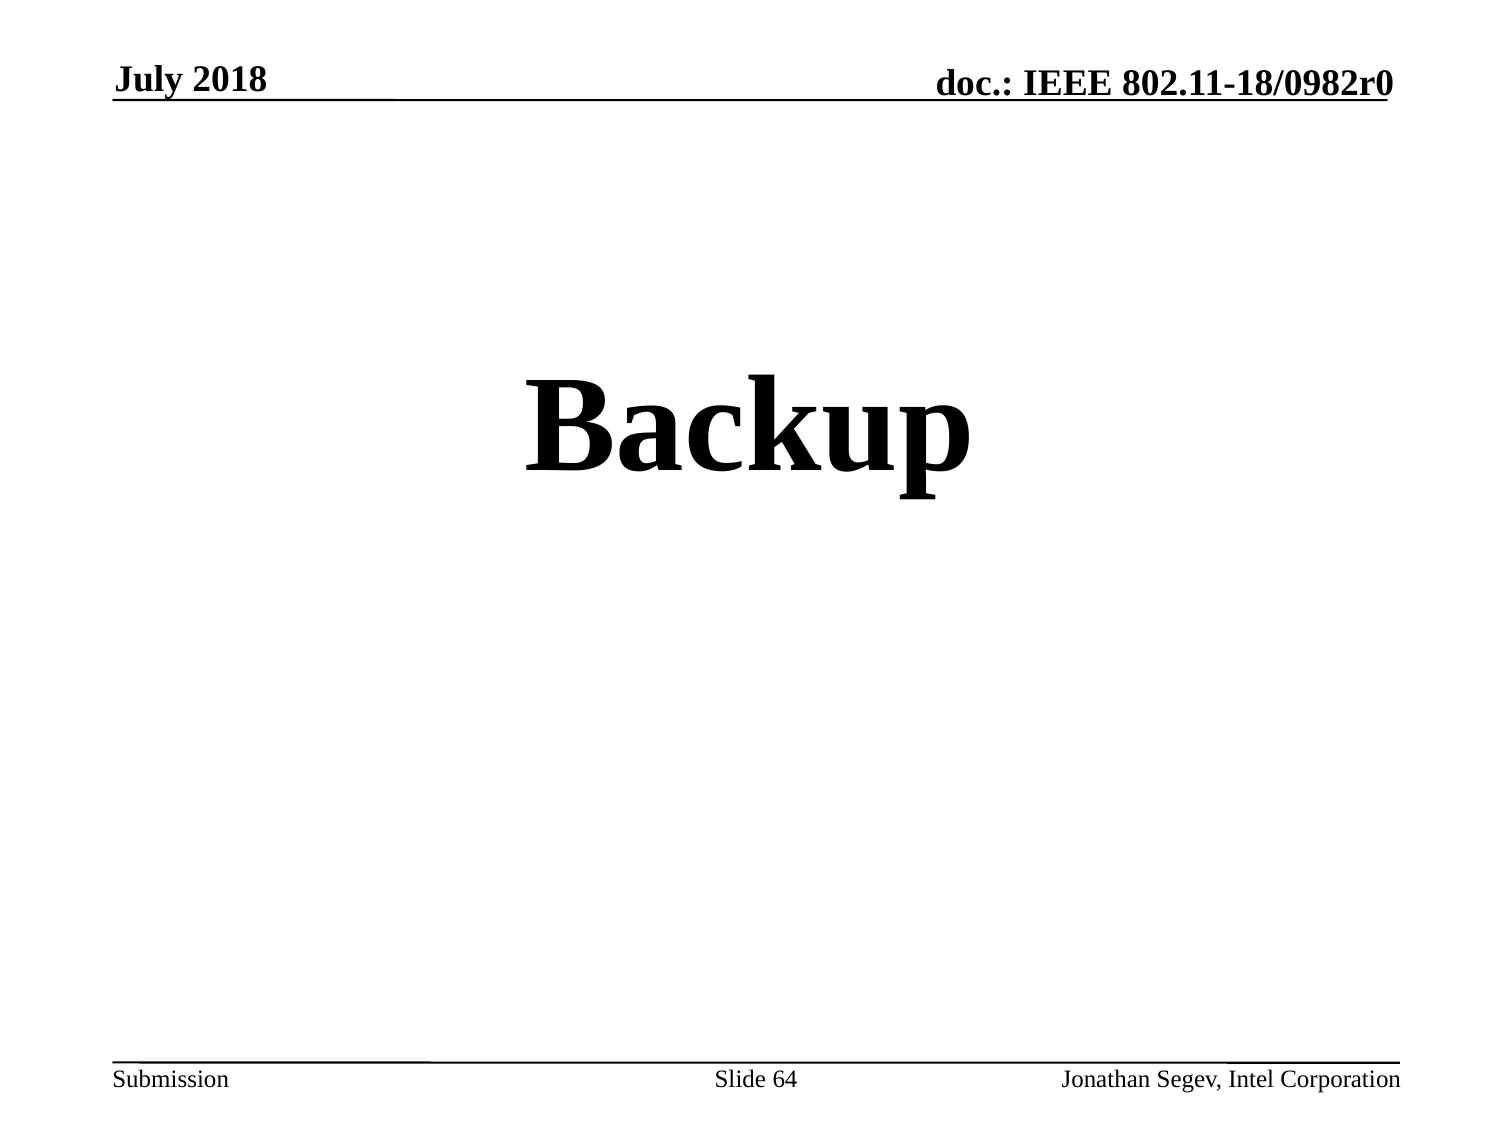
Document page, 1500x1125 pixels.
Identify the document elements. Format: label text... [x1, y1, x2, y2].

footer Jonathan Segev, Intel Corporation [878, 1061, 1402, 1093]
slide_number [114, 54, 423, 100]
slide_number Slide 64 [712, 1061, 800, 1123]
list Backup [112, 324, 1388, 1000]
